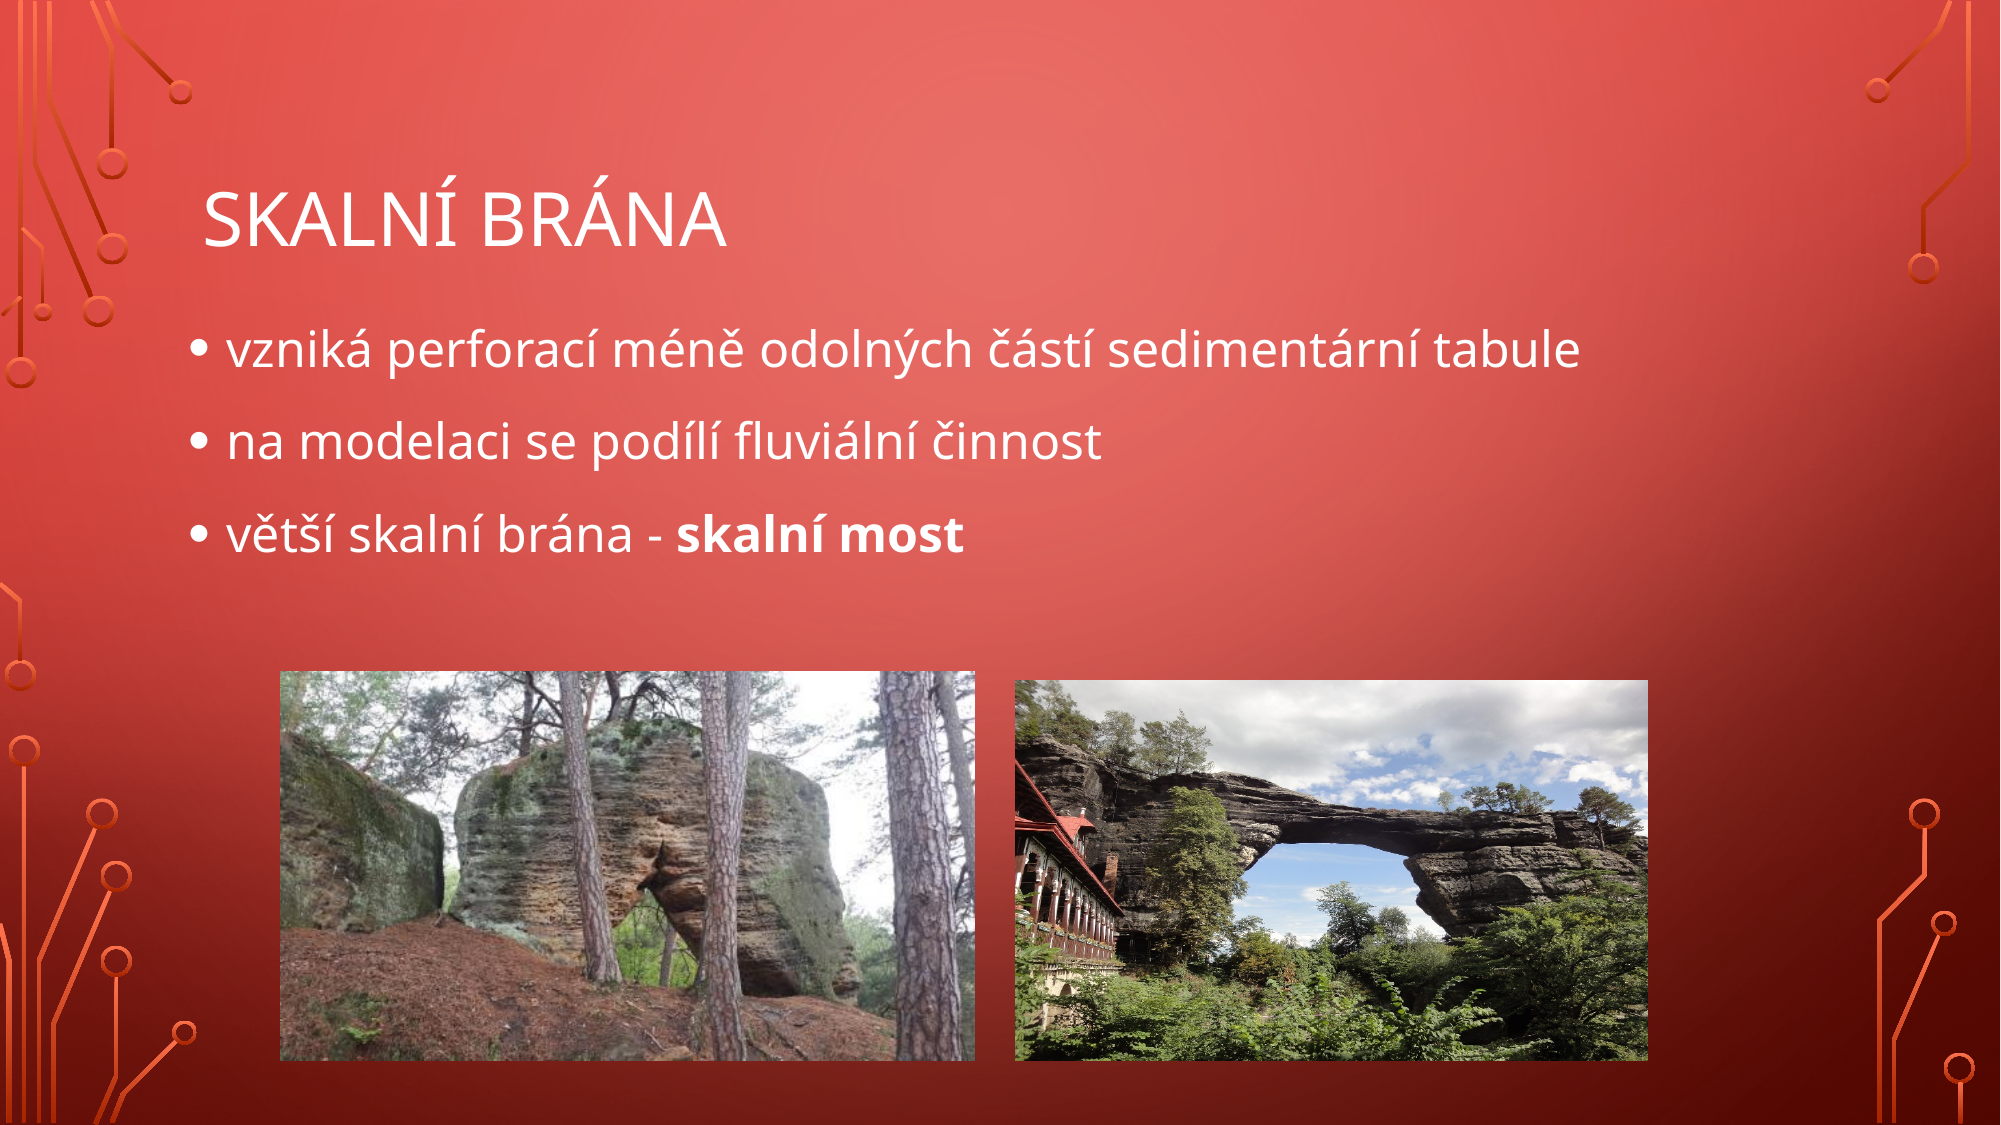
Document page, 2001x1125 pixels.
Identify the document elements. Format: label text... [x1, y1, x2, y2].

picture [280, 671, 975, 1062]
title SKALNÍ BRÁNA [187, 101, 1813, 344]
list vzniká perforací méně odolných částí sedimentární tabule na modelaci se podílí fluviální činnost větší skalní brána - skalní most [173, 297, 1775, 629]
picture [1015, 680, 1649, 1062]
